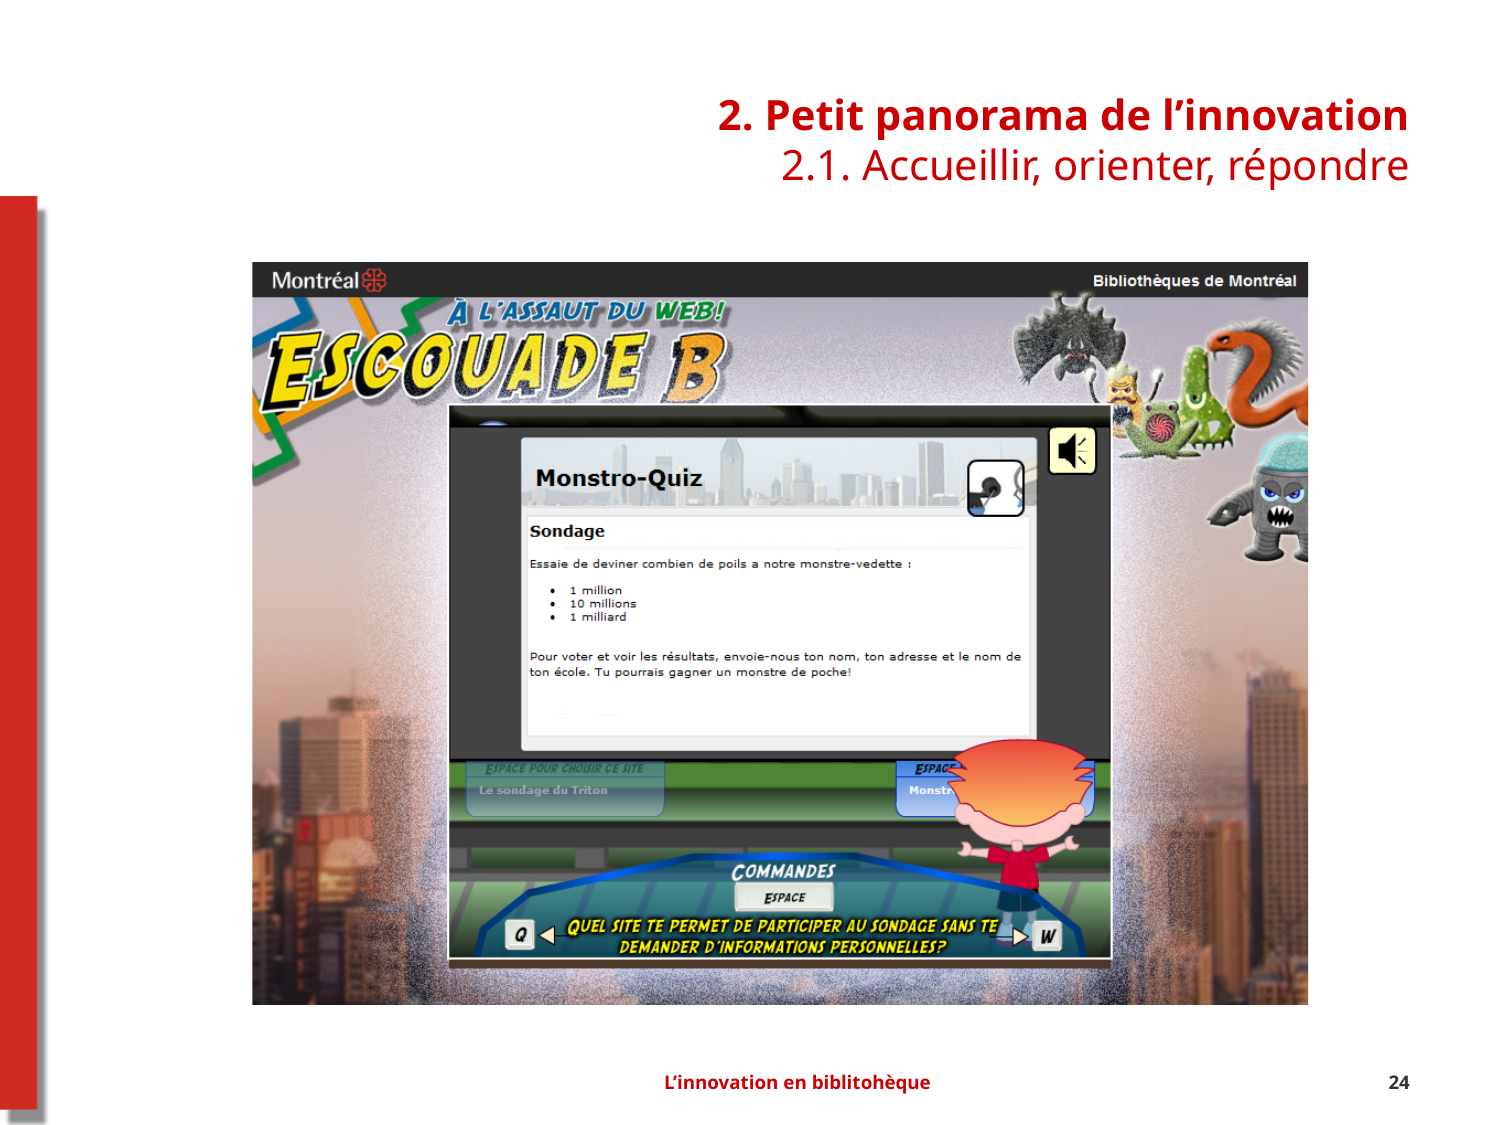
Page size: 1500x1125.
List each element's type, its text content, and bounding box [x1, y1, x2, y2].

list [252, 262, 1309, 1006]
title 2. Petit panorama de l’innovation 2.1. Accueillir, orienter, répondre [430, 45, 1425, 233]
footer L’innovation en biblitohèque [466, 1063, 1129, 1125]
slide_number 24 [1139, 1063, 1425, 1125]
picture [0, 196, 61, 1125]
